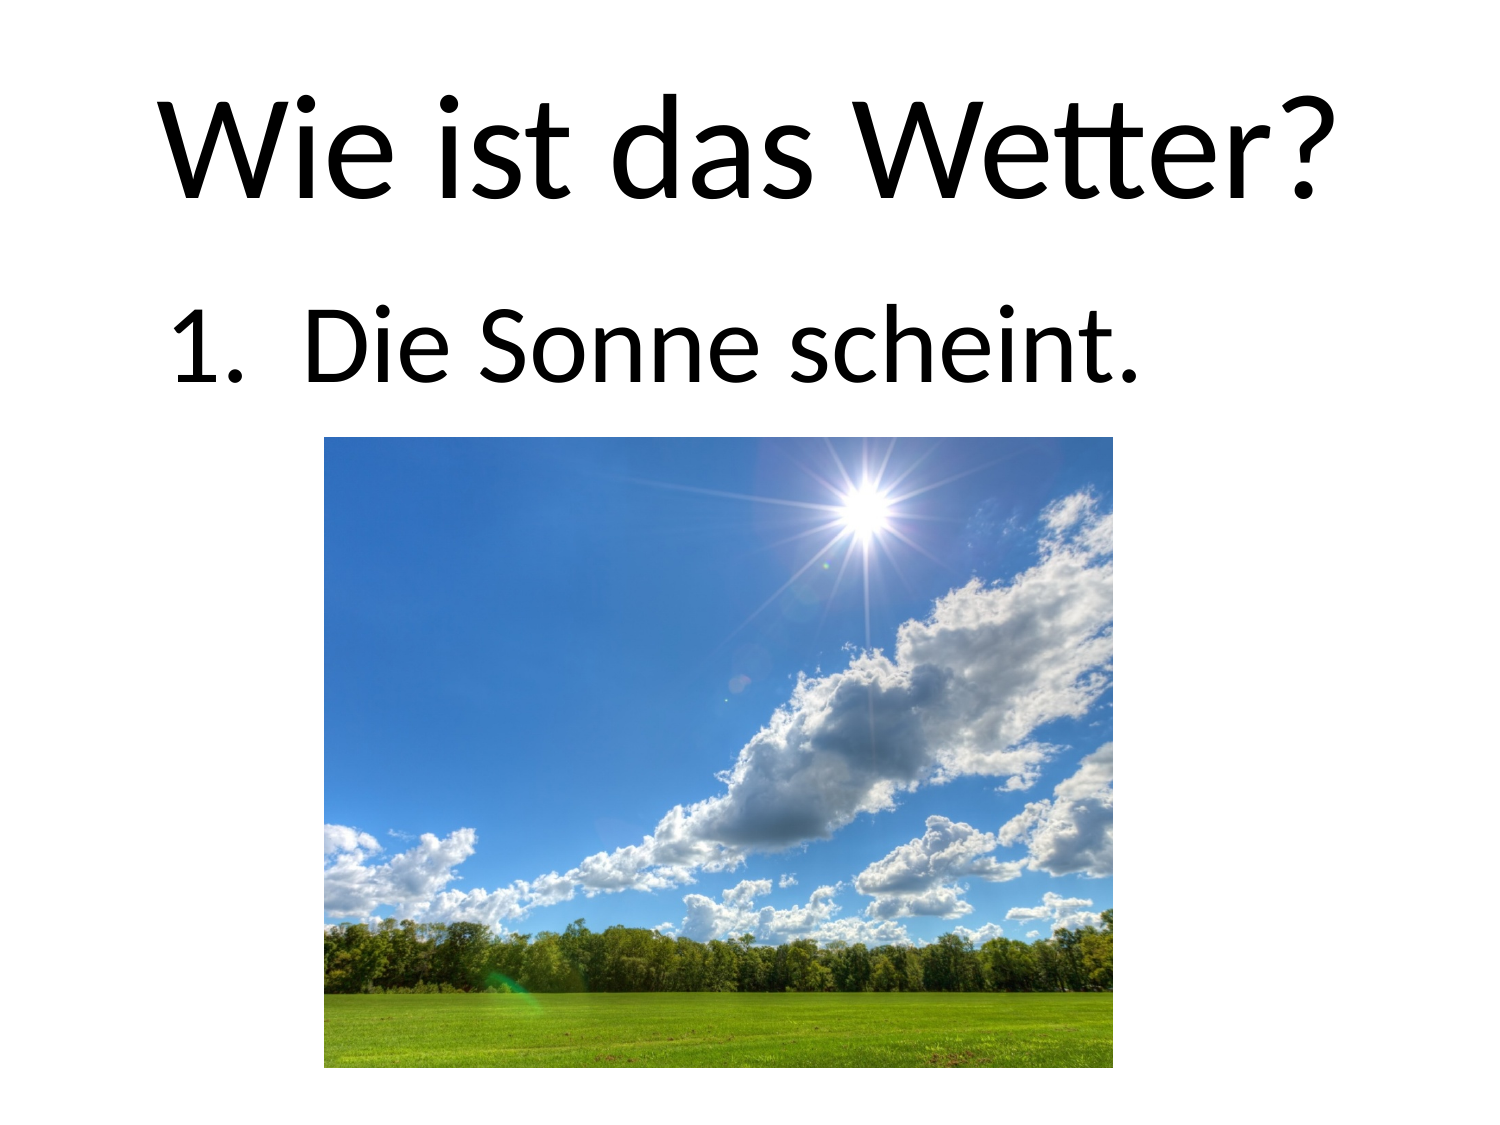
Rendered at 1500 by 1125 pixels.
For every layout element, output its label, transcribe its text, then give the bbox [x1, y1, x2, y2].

title Wie ist das Wetter? [75, 45, 1425, 233]
picture [324, 437, 1113, 1068]
text_box 1. Die Sonne scheint. [150, 262, 1313, 413]
